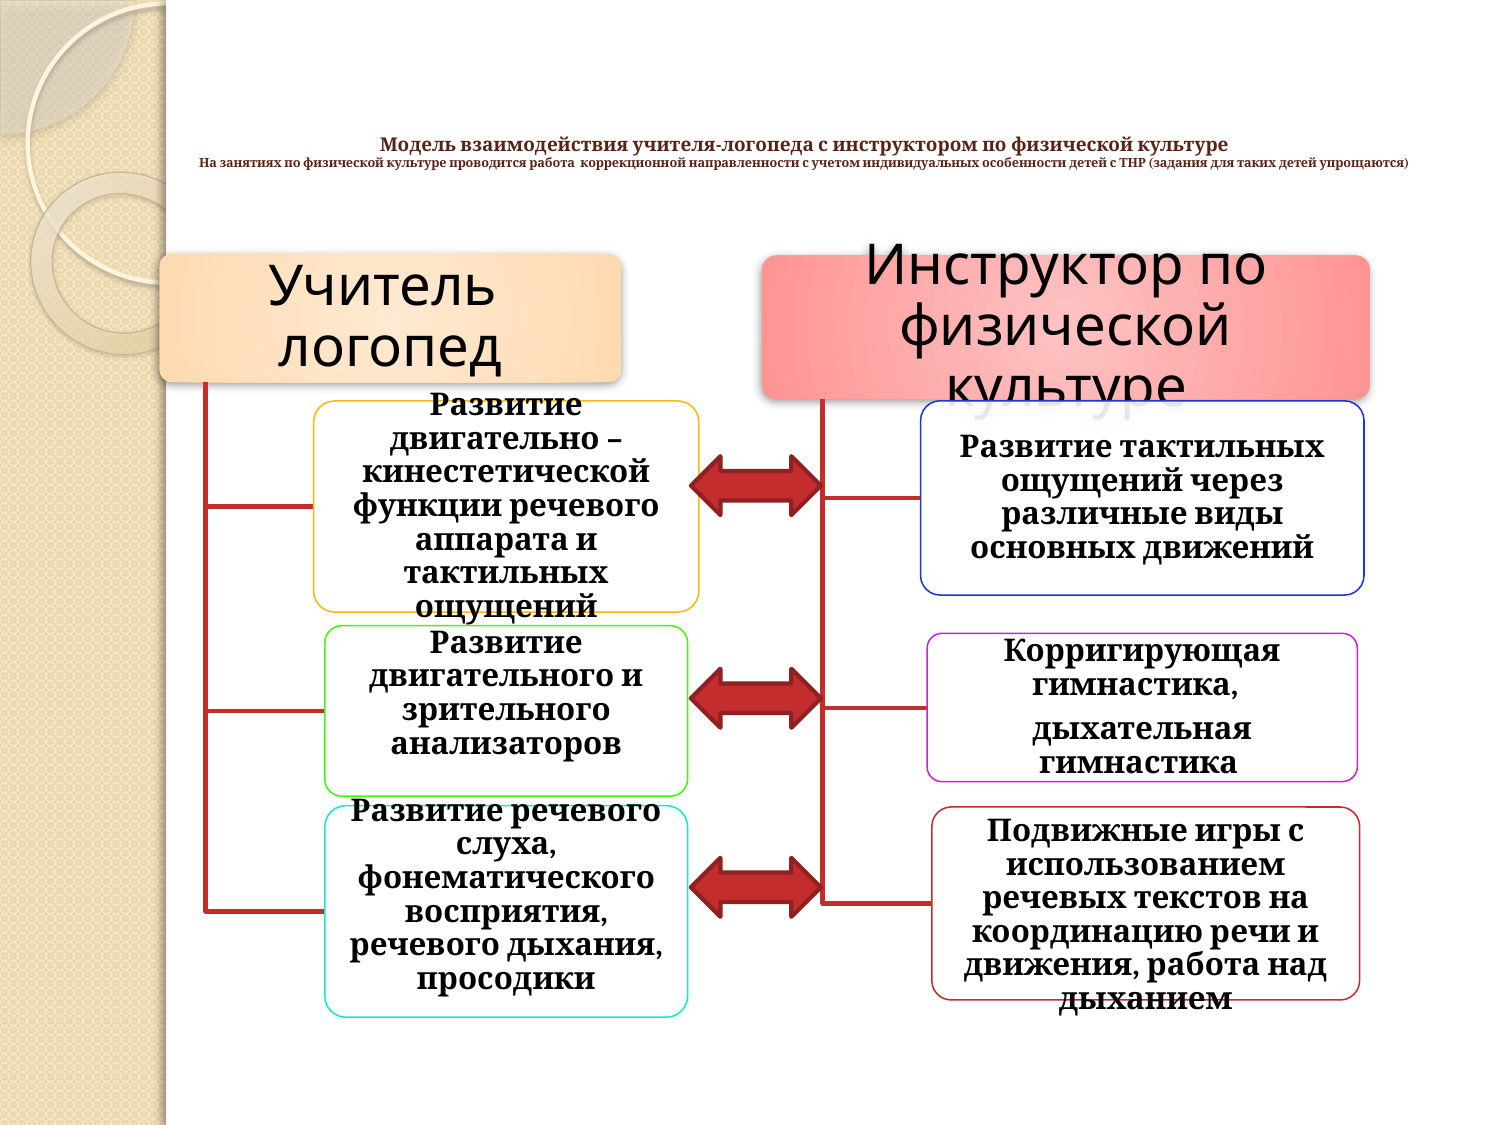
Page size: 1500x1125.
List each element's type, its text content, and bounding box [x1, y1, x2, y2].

title Модель взаимодействия учителя-логопеда с инструктором по физической культуре На занятиях по физической культуре проводится работа коррекционной направленности с учетом индивидуальных особенности детей с ТНР (задания для таких детей упрощаются) [171, 78, 1439, 266]
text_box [159, 243, 1426, 1095]
